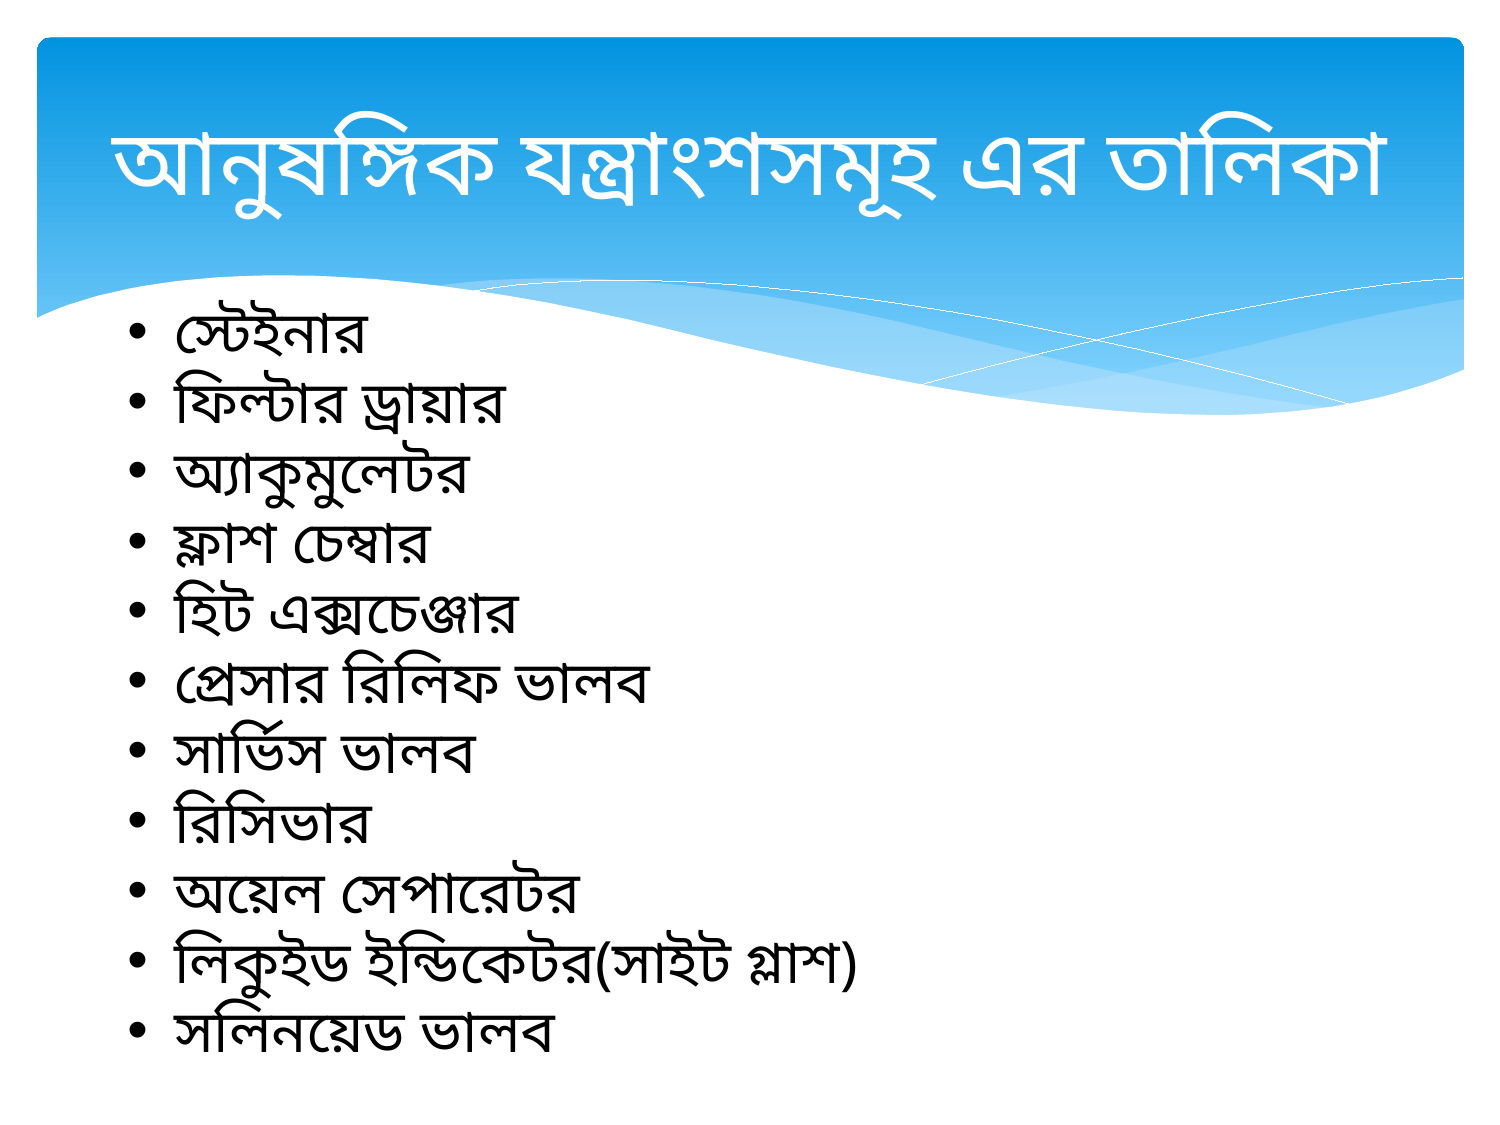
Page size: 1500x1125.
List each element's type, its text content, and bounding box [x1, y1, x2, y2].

title আনুষঙ্গিক যন্ত্রাংশসমূহ এর তালিকা [75, 55, 1425, 261]
text_box স্টেইনার ফিল্টার ড্রায়ার অ্যাকুমুলেটর ফ্লাশ চেম্বার হিট এক্সচেঞ্জার প্রেসার রিলিফ ভালব সার্ভিস ভালব রিসিভার অয়েল সেপারেটর লিকুইড ইন্ডিকেটর(সাইট গ্লাশ) সলিনয়েড ভালব [112, 287, 1438, 1072]
